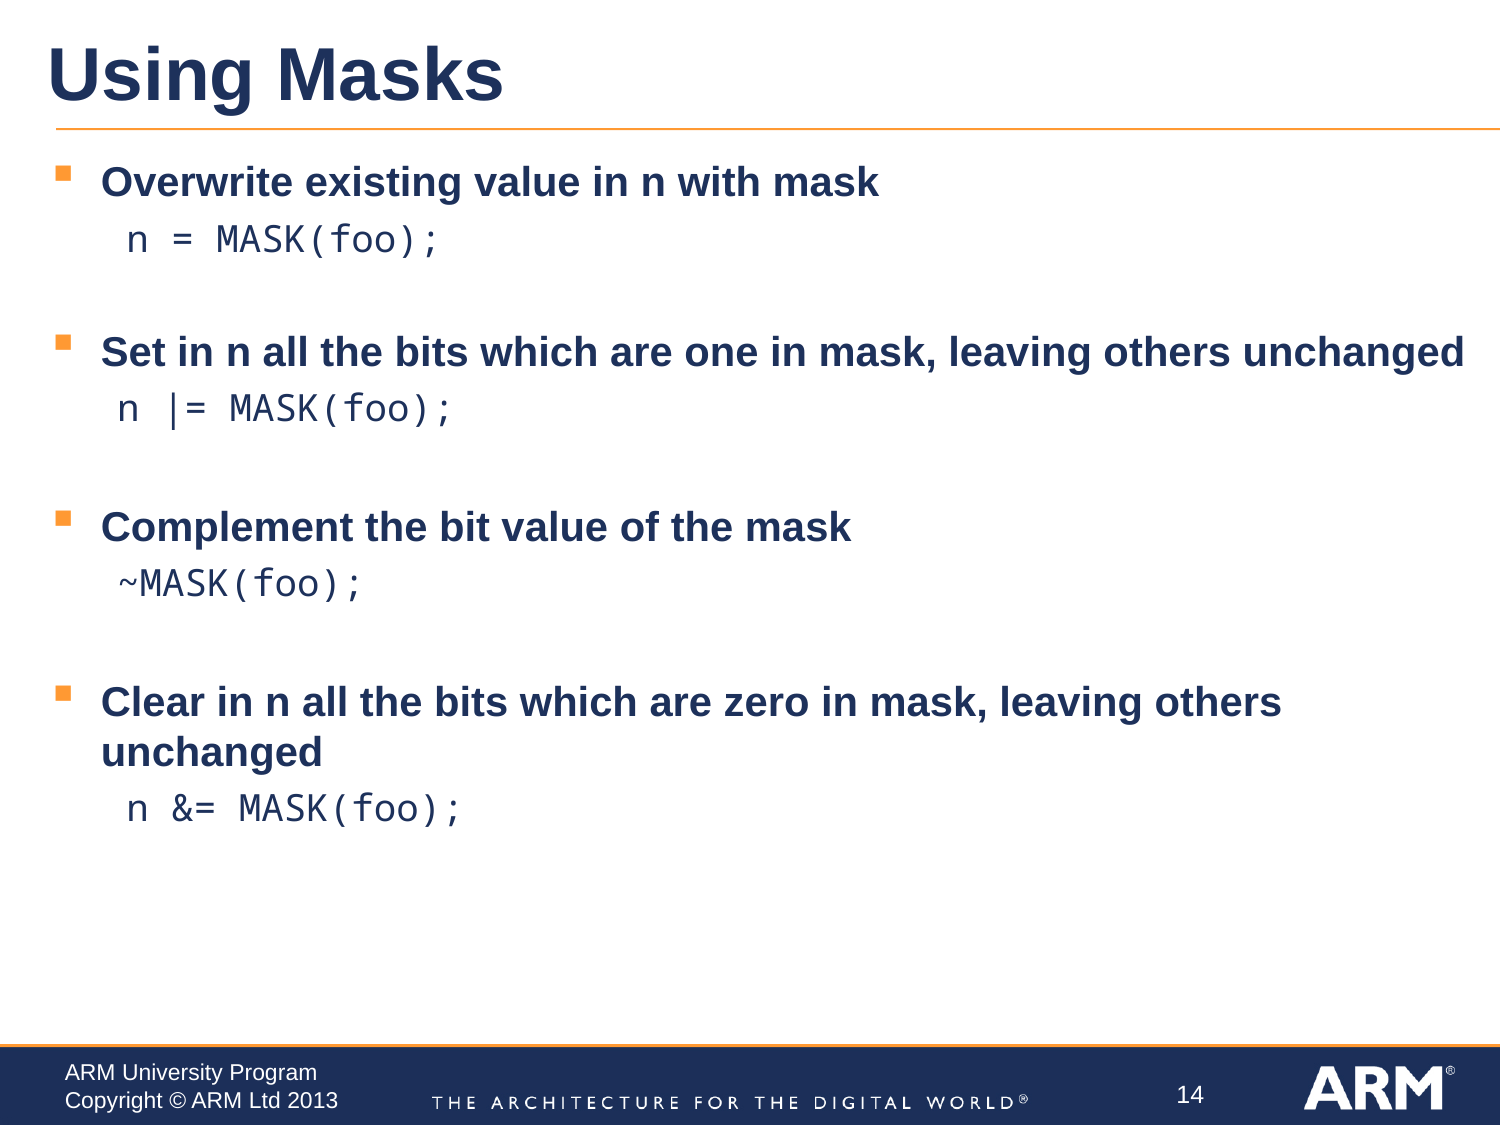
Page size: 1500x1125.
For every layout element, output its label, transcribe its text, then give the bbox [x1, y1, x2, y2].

list Overwrite existing value in n with mask n = MASK(foo); Set in n all the bits which are one in mask, leaving others unchanged n |= MASK(foo); Complement the bit value of the mask ~MASK(foo); Clear in n all the bits which are zero in mask, leaving others unchanged n &= MASK(foo); [38, 148, 1500, 1039]
picture [0, 1048, 1500, 1125]
title Using Masks [34, 1, 1500, 141]
